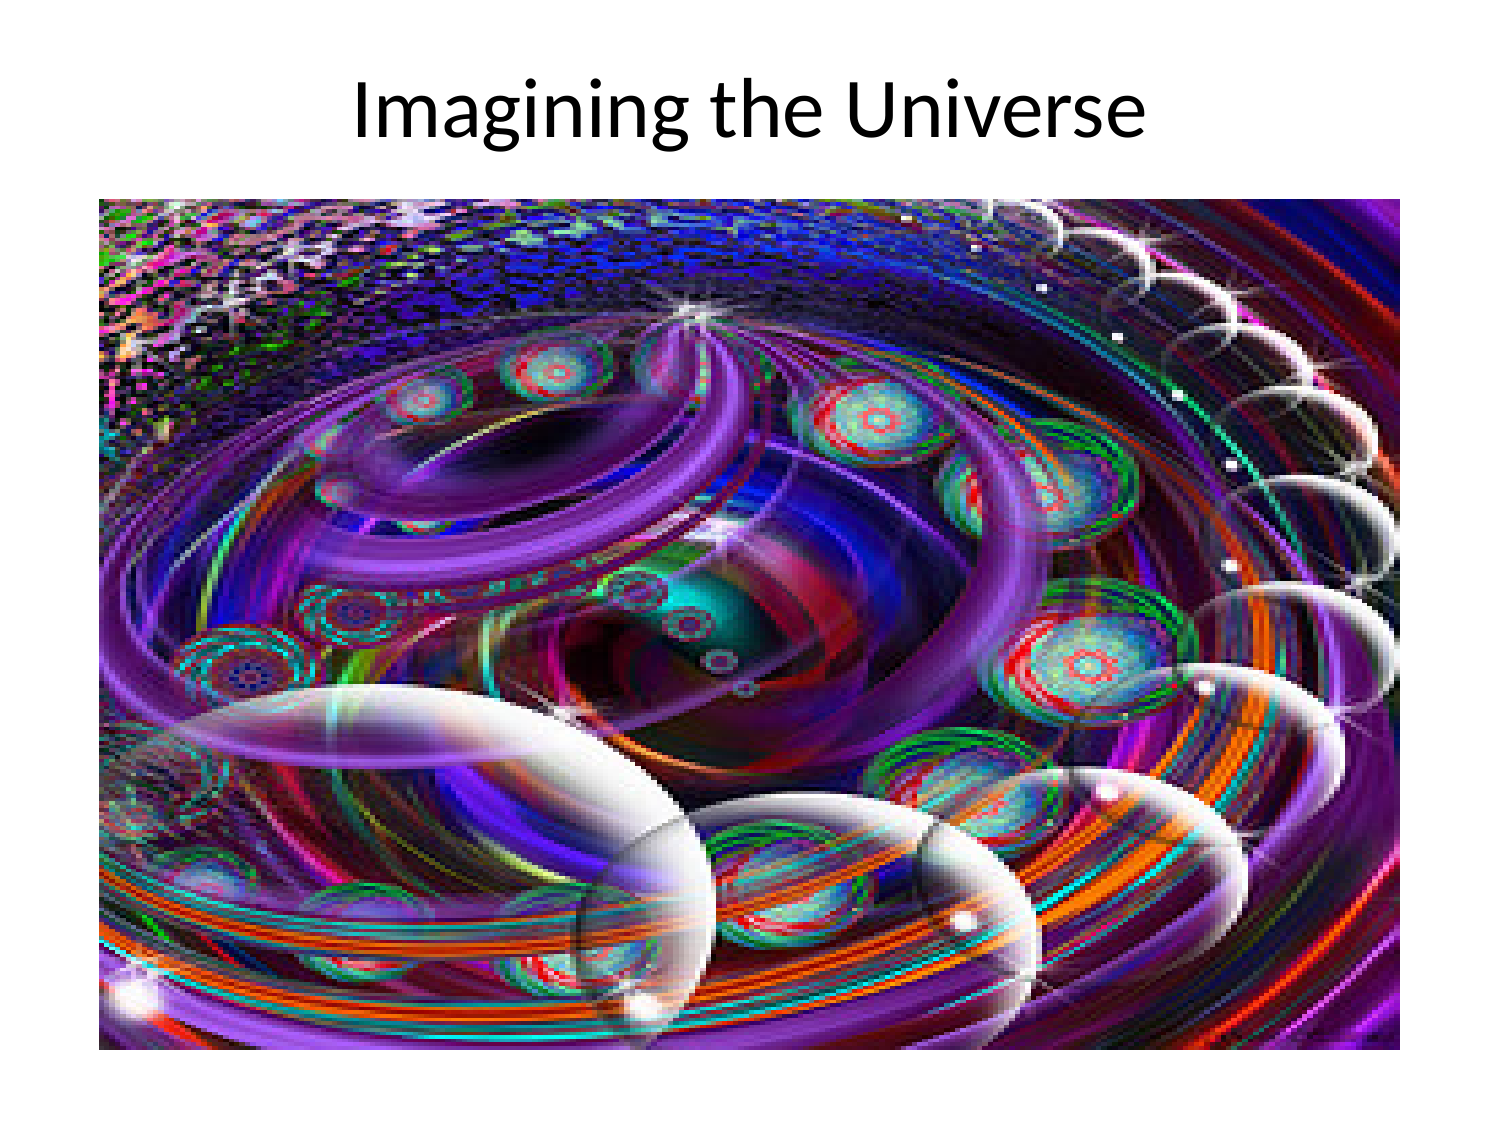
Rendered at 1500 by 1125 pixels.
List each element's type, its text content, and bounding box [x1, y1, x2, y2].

title Imagining the Universe [75, 45, 1425, 163]
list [99, 199, 1401, 1051]
